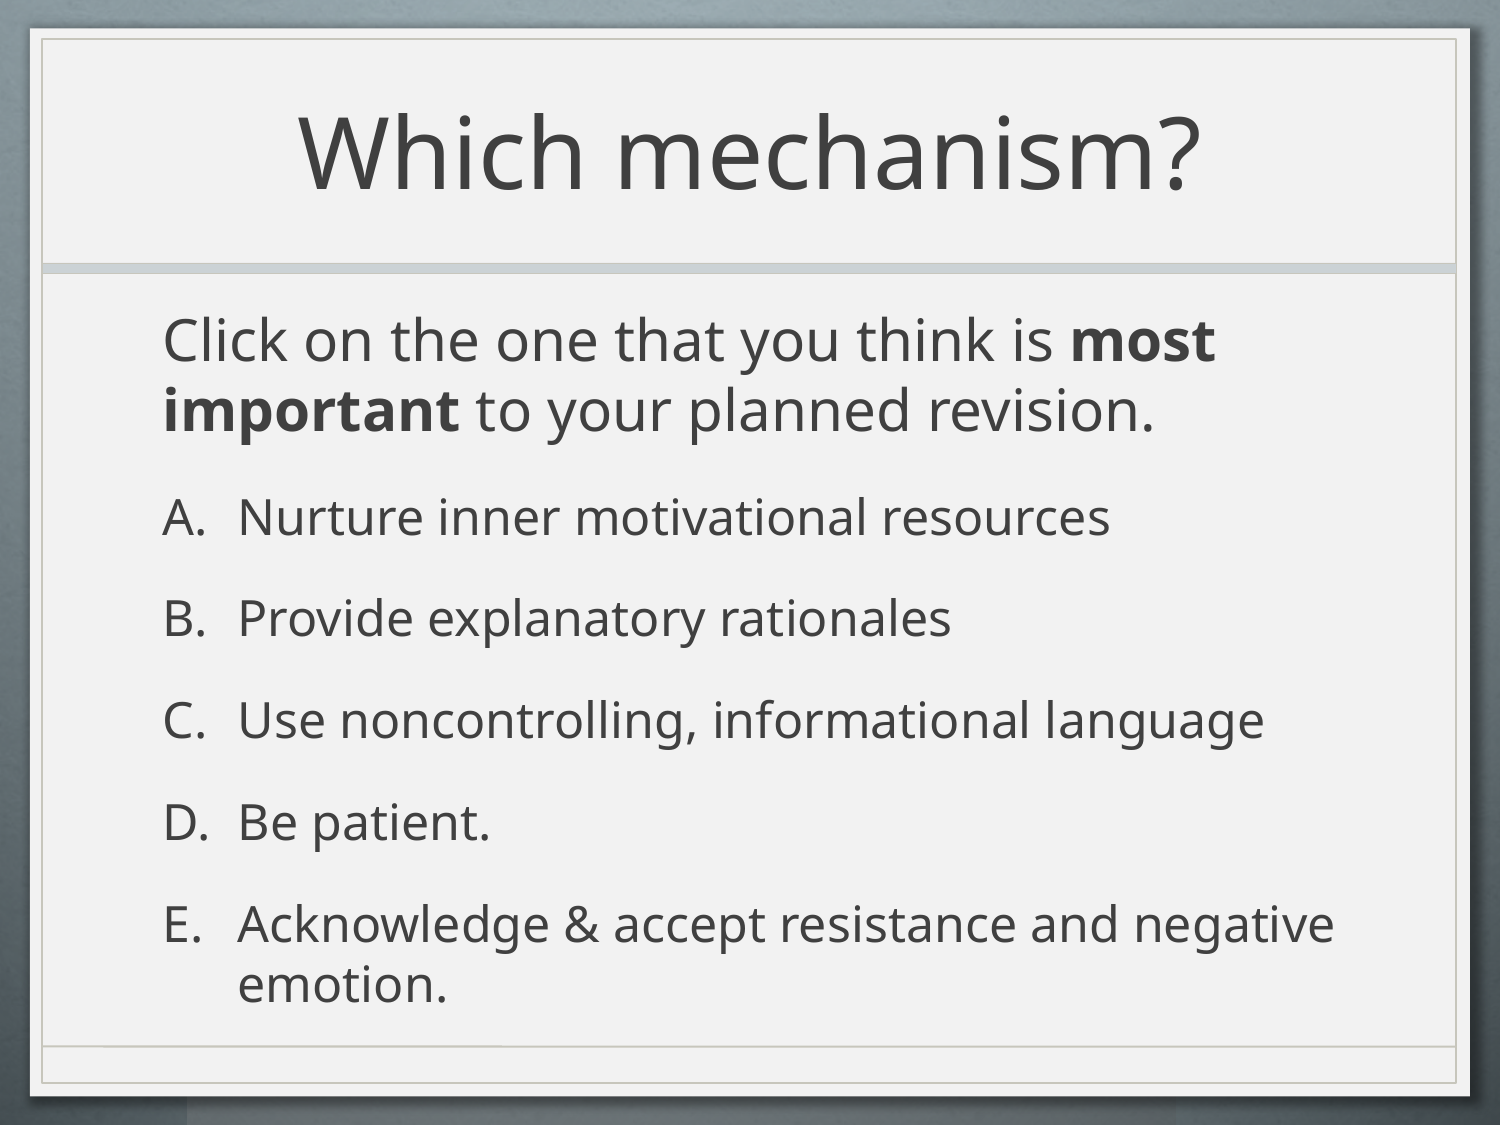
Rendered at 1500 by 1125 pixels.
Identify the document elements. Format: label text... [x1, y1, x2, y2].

title Which mechanism? [147, 40, 1353, 260]
list Click on the one that you think is most important to your planned revision. Nurture inner motivational resources Provide explanatory rationales Use noncontrolling, informational language Be patient. Acknowledge & accept resistance and negative emotion. [147, 296, 1353, 942]
